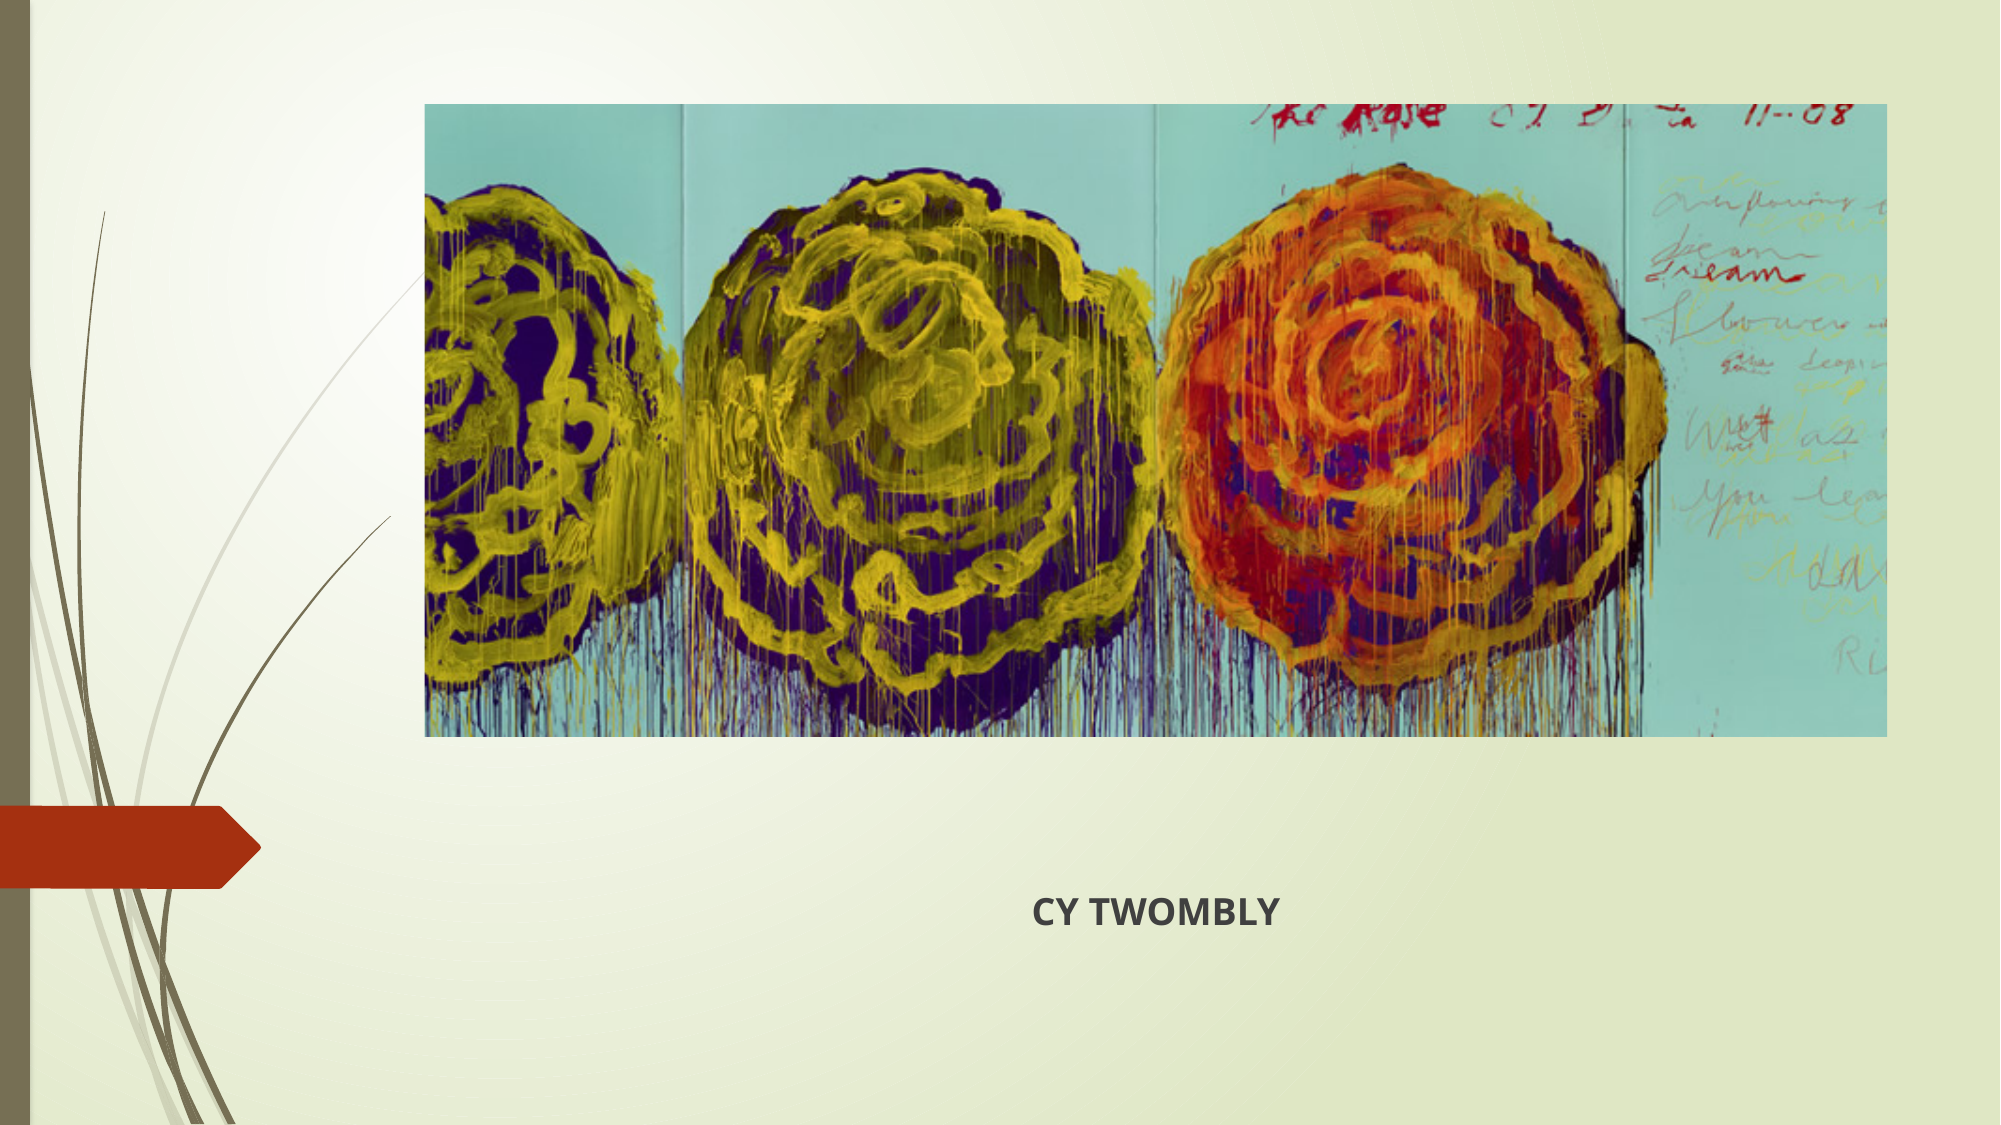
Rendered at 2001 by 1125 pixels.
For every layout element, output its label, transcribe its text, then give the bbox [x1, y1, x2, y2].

picture [424, 103, 1888, 737]
list CY TWOMBLY [424, 880, 1888, 962]
